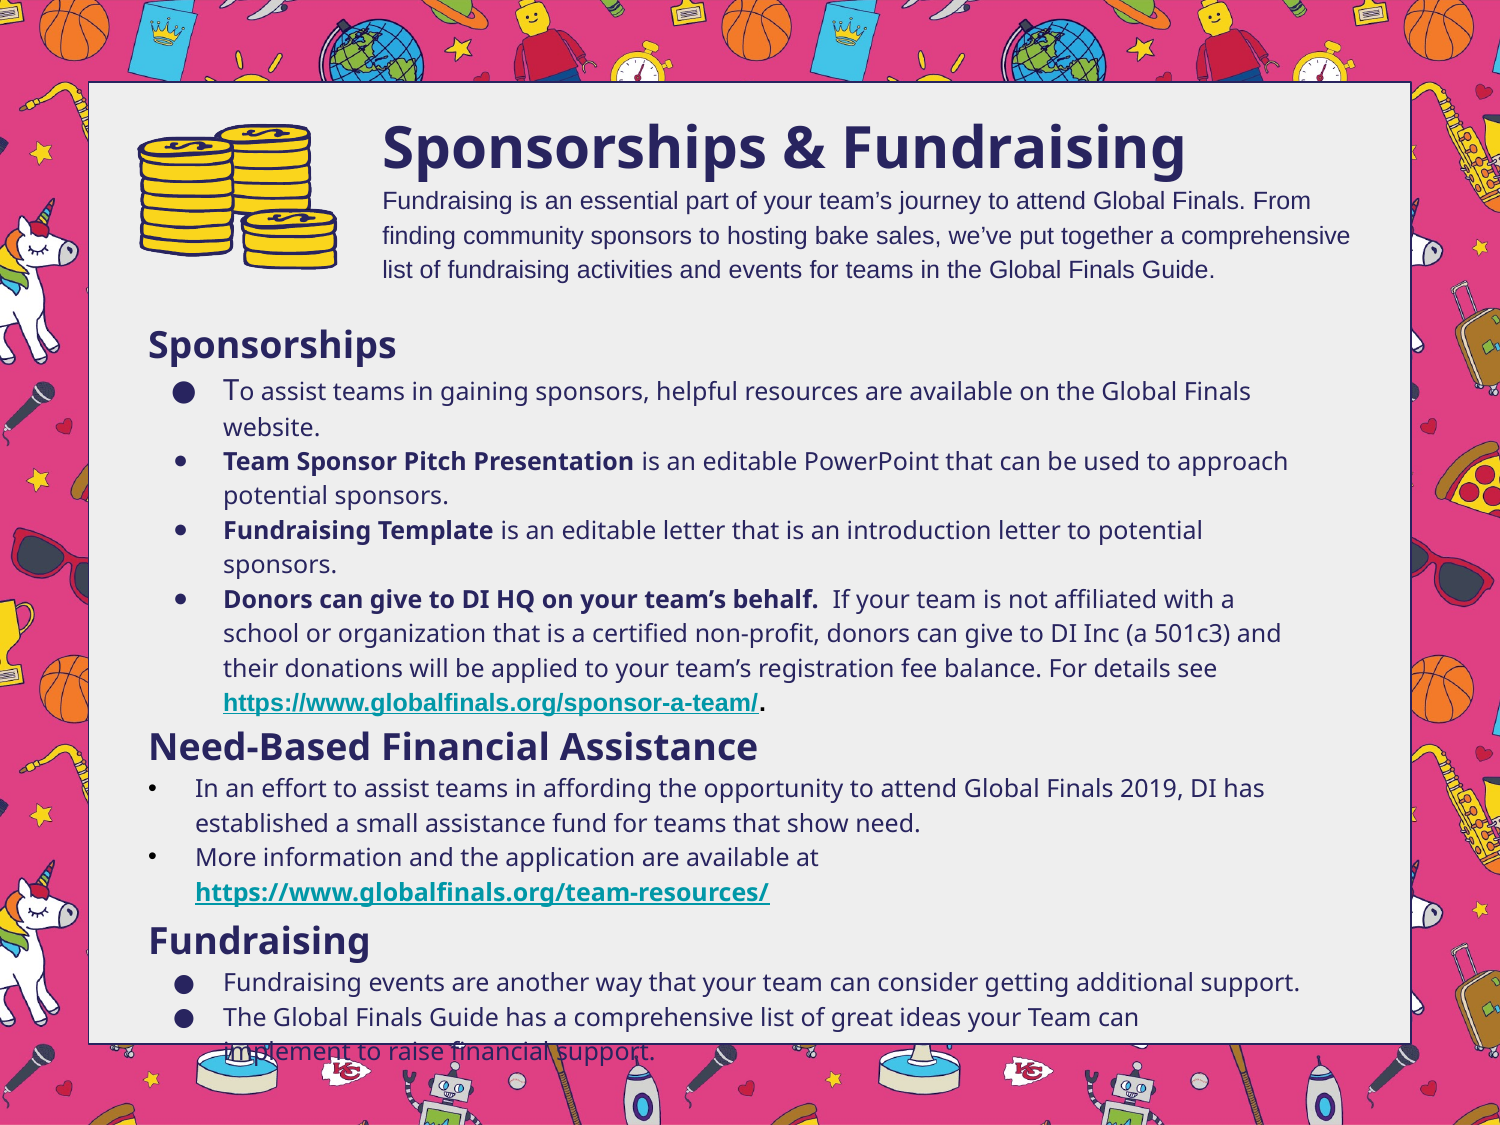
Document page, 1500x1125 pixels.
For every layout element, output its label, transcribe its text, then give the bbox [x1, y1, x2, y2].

text_box [88, 81, 1412, 1044]
picture [0, 0, 1500, 1125]
text_box Sponsorships To assist teams in gaining sponsors, helpful resources are available on the Global Finals website. Team Sponsor Pitch Presentation is an editable PowerPoint that can be used to approach potential sponsors. Fundraising Template is an editable letter that is an introduction letter to potential sponsors. Donors can give to DI HQ on your team’s behalf. If your team is not affiliated with a school or organization that is a certified non-profit, donors can give to DI Inc (a 501c3) and their donations will be applied to your team’s registration fee balance. For details see https://www.globalfinals.org/sponsor-a-team/. Need-Based Financial Assistance In an effort to assist teams in affording the opportunity to attend Global Finals 2019, DI has established a small assistance fund for teams that show need. More information and the application are available at https://www.globalfinals.org/team-resources/ Fundraising Fundraising events are another way that your team can consider getting additional support. The Global Finals Guide has a comprehensive list of great ideas your Team can implement to raise financial support. [133, 299, 1326, 1043]
title Sponsorships & Fundraising Fundraising is an essential part of your team’s journey to attend Global Finals. From finding community sponsors to hosting bake sales, we’ve put together a comprehensive list of fundraising activities and events for teams in the Global Finals Guide. [367, 95, 1374, 296]
